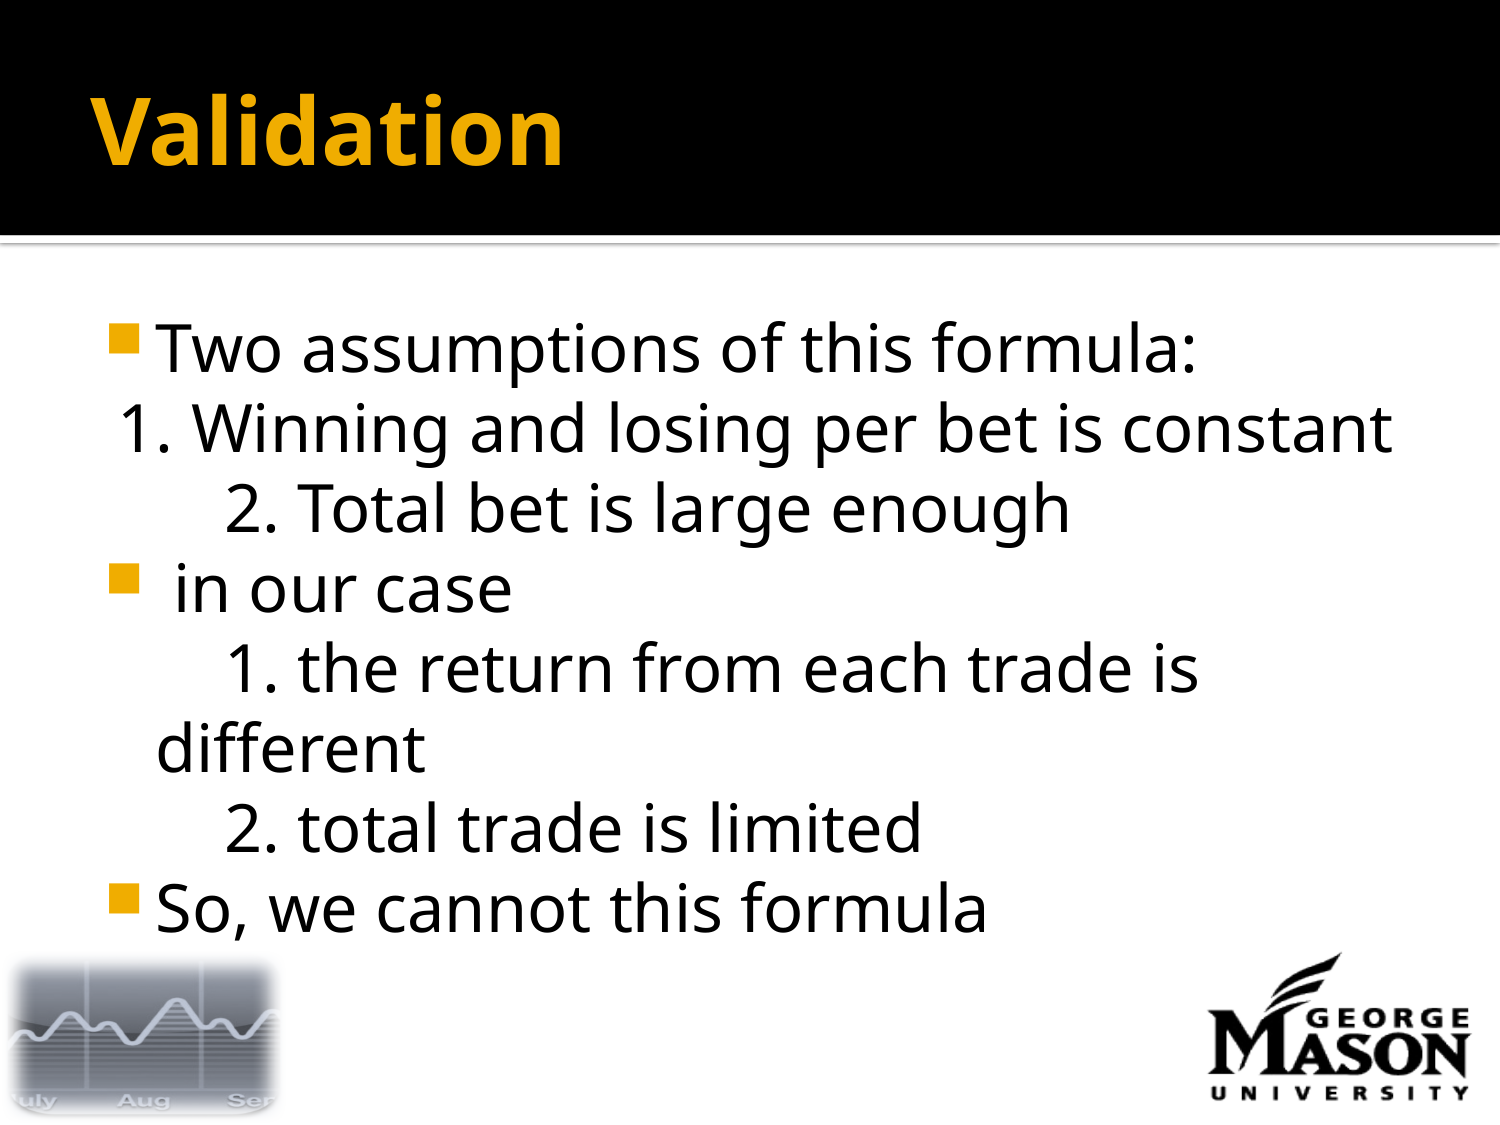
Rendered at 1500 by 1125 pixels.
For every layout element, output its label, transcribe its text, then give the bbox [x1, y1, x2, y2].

title Validation [75, 25, 1425, 231]
picture [0, 949, 288, 1125]
picture [1187, 937, 1500, 1125]
list Two assumptions of this formula: 1. Winning and losing per bet is constant 2. Total bet is large enough in our case 1. the return from each trade is different 2. total trade is limited So, we cannot this formula [74, 290, 1426, 1051]
